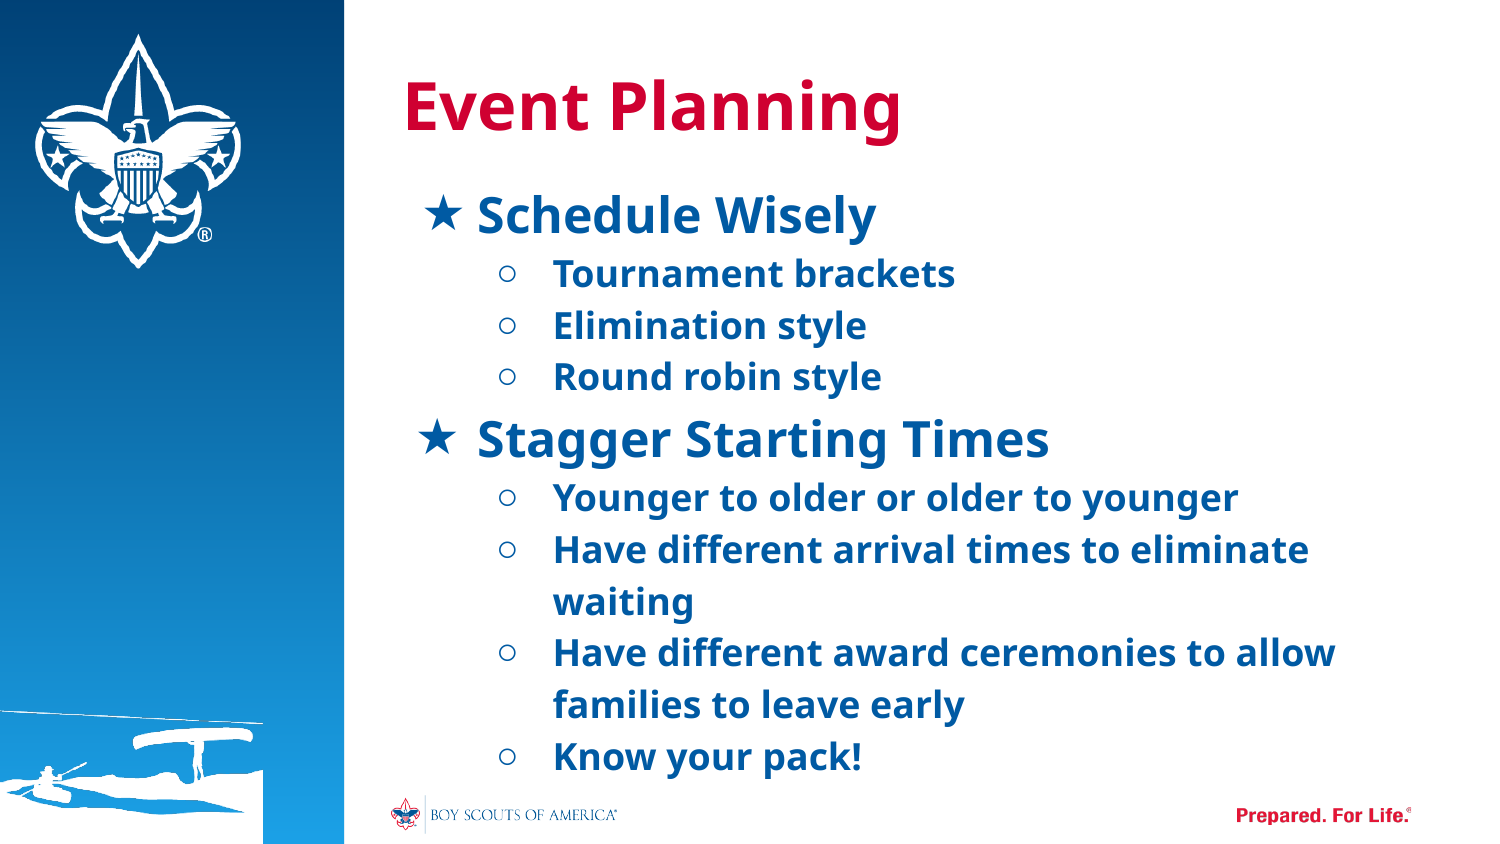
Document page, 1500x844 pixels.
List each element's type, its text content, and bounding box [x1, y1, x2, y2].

picture [35, 33, 241, 269]
list Schedule Wisely Tournament brackets Elimination style Round robin style Stagger Starting Times Younger to older or older to younger Have different arrival times to eliminate waiting Have different award ceremonies to allow families to leave early Know your pack! [395, 166, 1425, 754]
title Event Planning [395, 33, 1413, 166]
picture [1237, 807, 1412, 825]
picture [391, 795, 617, 834]
picture [0, 675, 263, 844]
